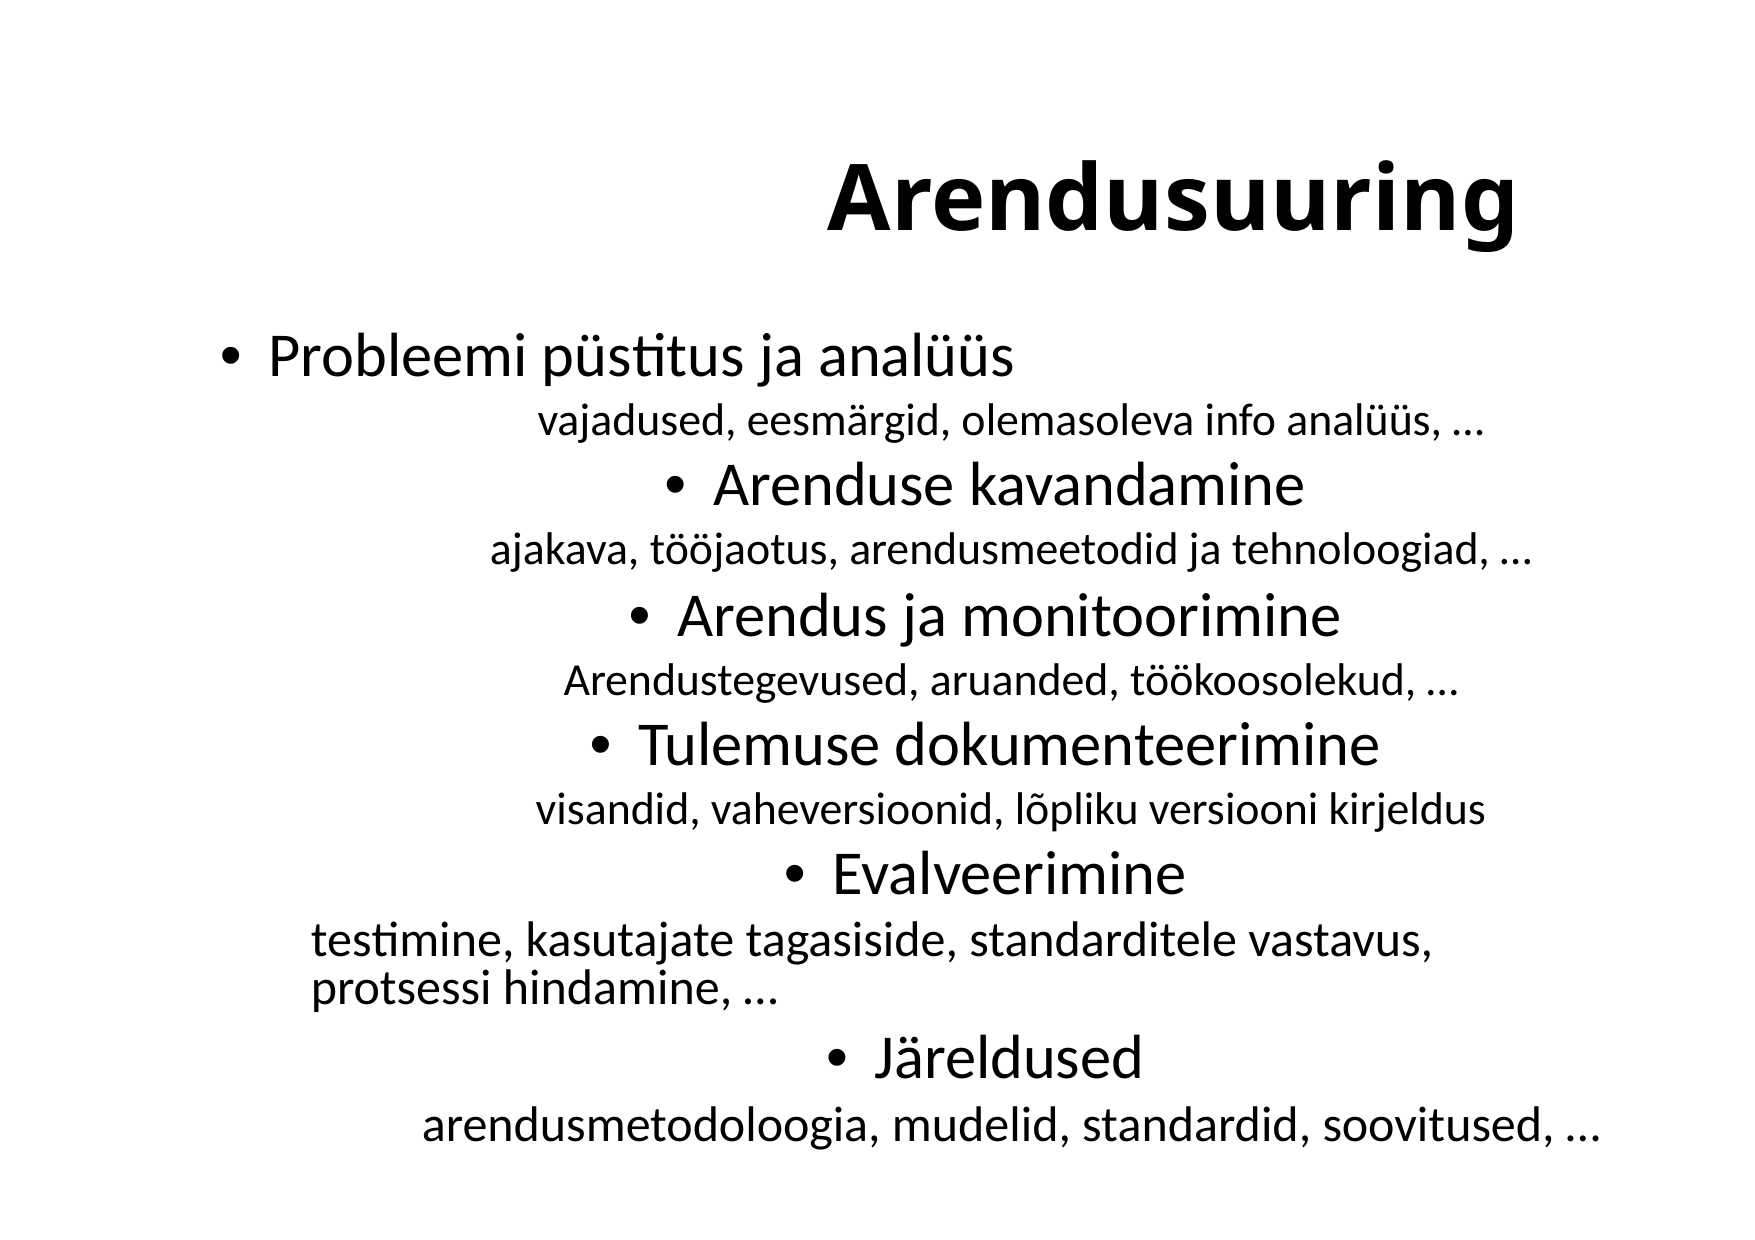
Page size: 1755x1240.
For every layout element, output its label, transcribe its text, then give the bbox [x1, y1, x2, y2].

text_box • Arendus ja monitoorimine [628, 577, 1343, 652]
text_box Arendustegevused, aruanded, töökoosolekud, … [563, 652, 1460, 758]
text_box • Probleemi püstitus ja analüüs [219, 316, 1016, 461]
text_box • Tulemuse dokumenteerimine [589, 706, 1382, 781]
text_box • Evalveerimine [783, 835, 1187, 918]
text_box • Arenduse kavandamine [664, 445, 1307, 520]
text_box • Järeldused [825, 1018, 1145, 1093]
text_box visandid, vaheversioonid, lõpliku versiooni kirjeldus [535, 781, 1488, 887]
text_box ajakava, tööjaotus, arendusmeetodid ja tehnoloogiad, … [489, 520, 1533, 627]
text_box Arendusuuring [827, 143, 1521, 355]
text_box testimine, kasutajate tagasiside, standarditele vastavus, protsessi hindamine, … [310, 918, 1434, 1063]
text_box arendusmetodoloogia, mudelid, standardid, soovitused, … [421, 1093, 1601, 1209]
text_box vajadused, eesmärgid, olemasoleva info analüüs, … [537, 391, 1486, 498]
